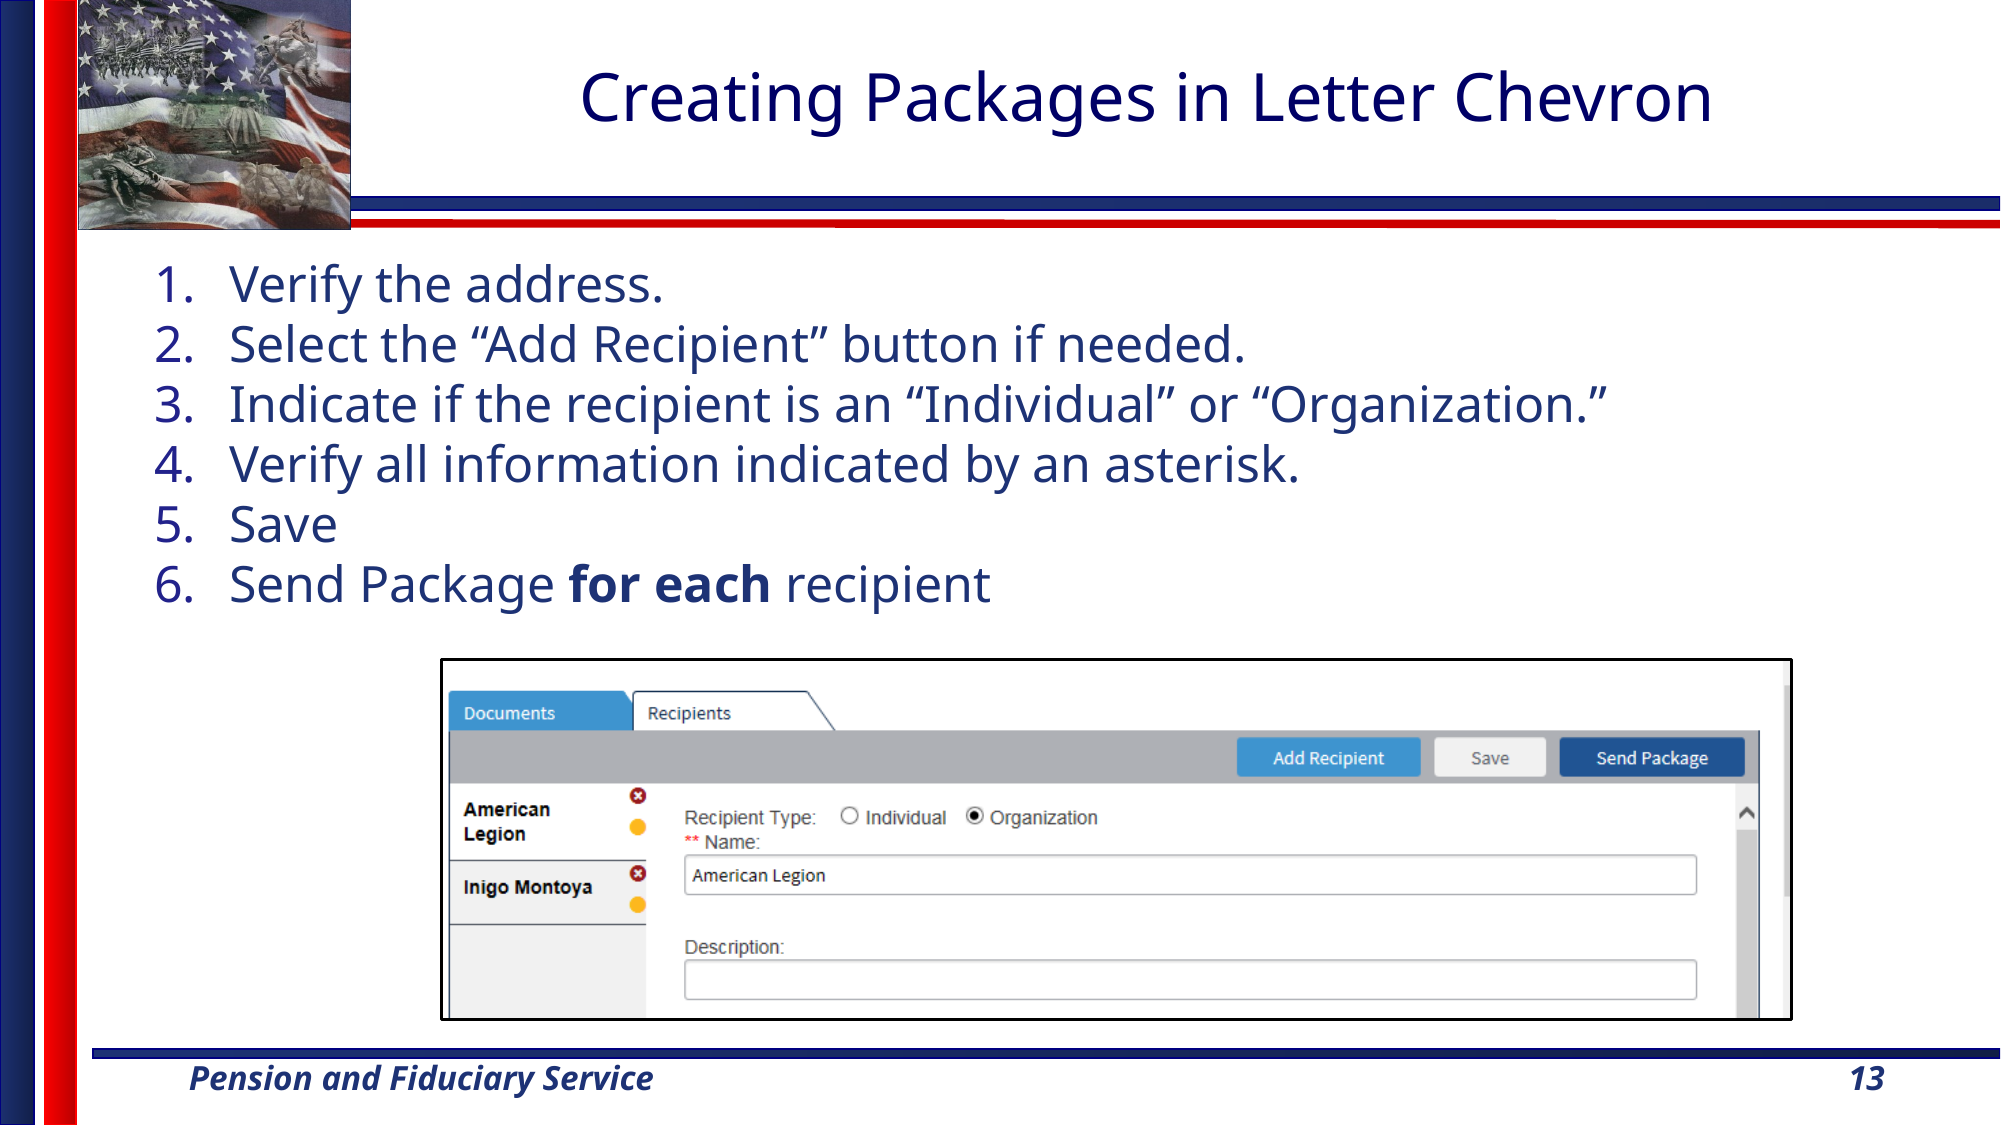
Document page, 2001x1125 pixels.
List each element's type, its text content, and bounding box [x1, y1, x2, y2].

title Creating Packages in Letter Chevron [350, 0, 1946, 190]
slide_number 13 [1733, 1042, 2000, 1118]
picture [442, 660, 1790, 1018]
list Verify the address. Select the “Add Recipient” button if needed. Indicate if the recipient is an “Individual” or “Organization.” Verify all information indicated by an asterisk. Save Send Package for each recipient [138, 244, 1935, 993]
picture [78, 0, 351, 230]
